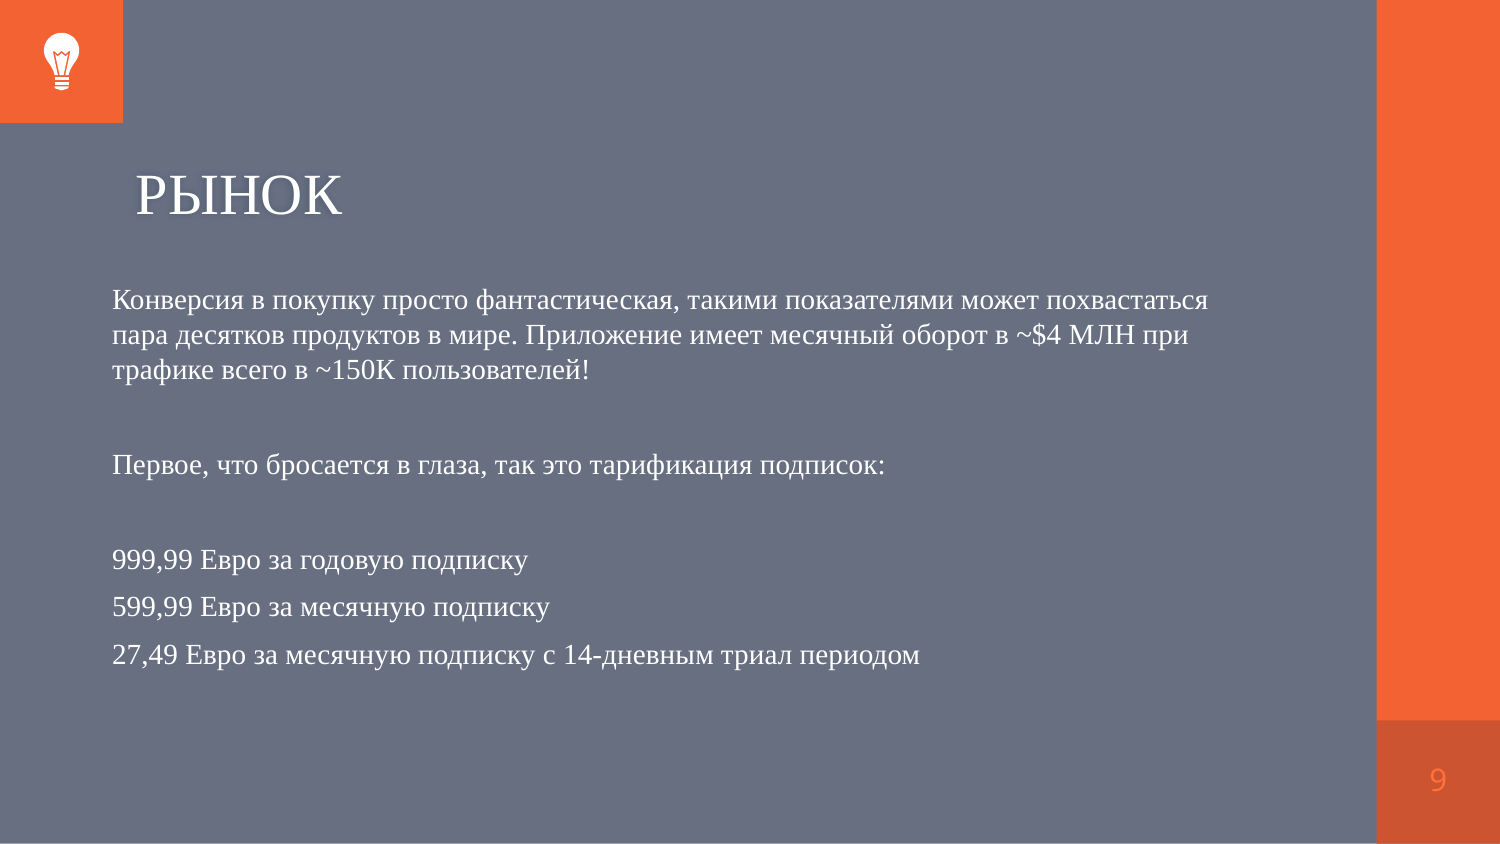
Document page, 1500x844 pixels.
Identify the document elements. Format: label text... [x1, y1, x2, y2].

title РЫНОК [135, 161, 873, 227]
list Конверсия в покупку просто фантастическая, такими показателями может похвастаться пара десятков продуктов в мире. Приложение имеет месячный оборот в ~$4 МЛН при трафике всего в ~150К пользователей! Первое, что бросается в глаза, так это тарификация подписок: 999,99 Евро за годовую подписку 599,99 Евро за месячную подписку 27,49 Евро за месячную подписку с 14-дневным триал периодом [112, 280, 1271, 652]
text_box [43, 32, 80, 91]
slide_number 9 [1376, 720, 1500, 844]
